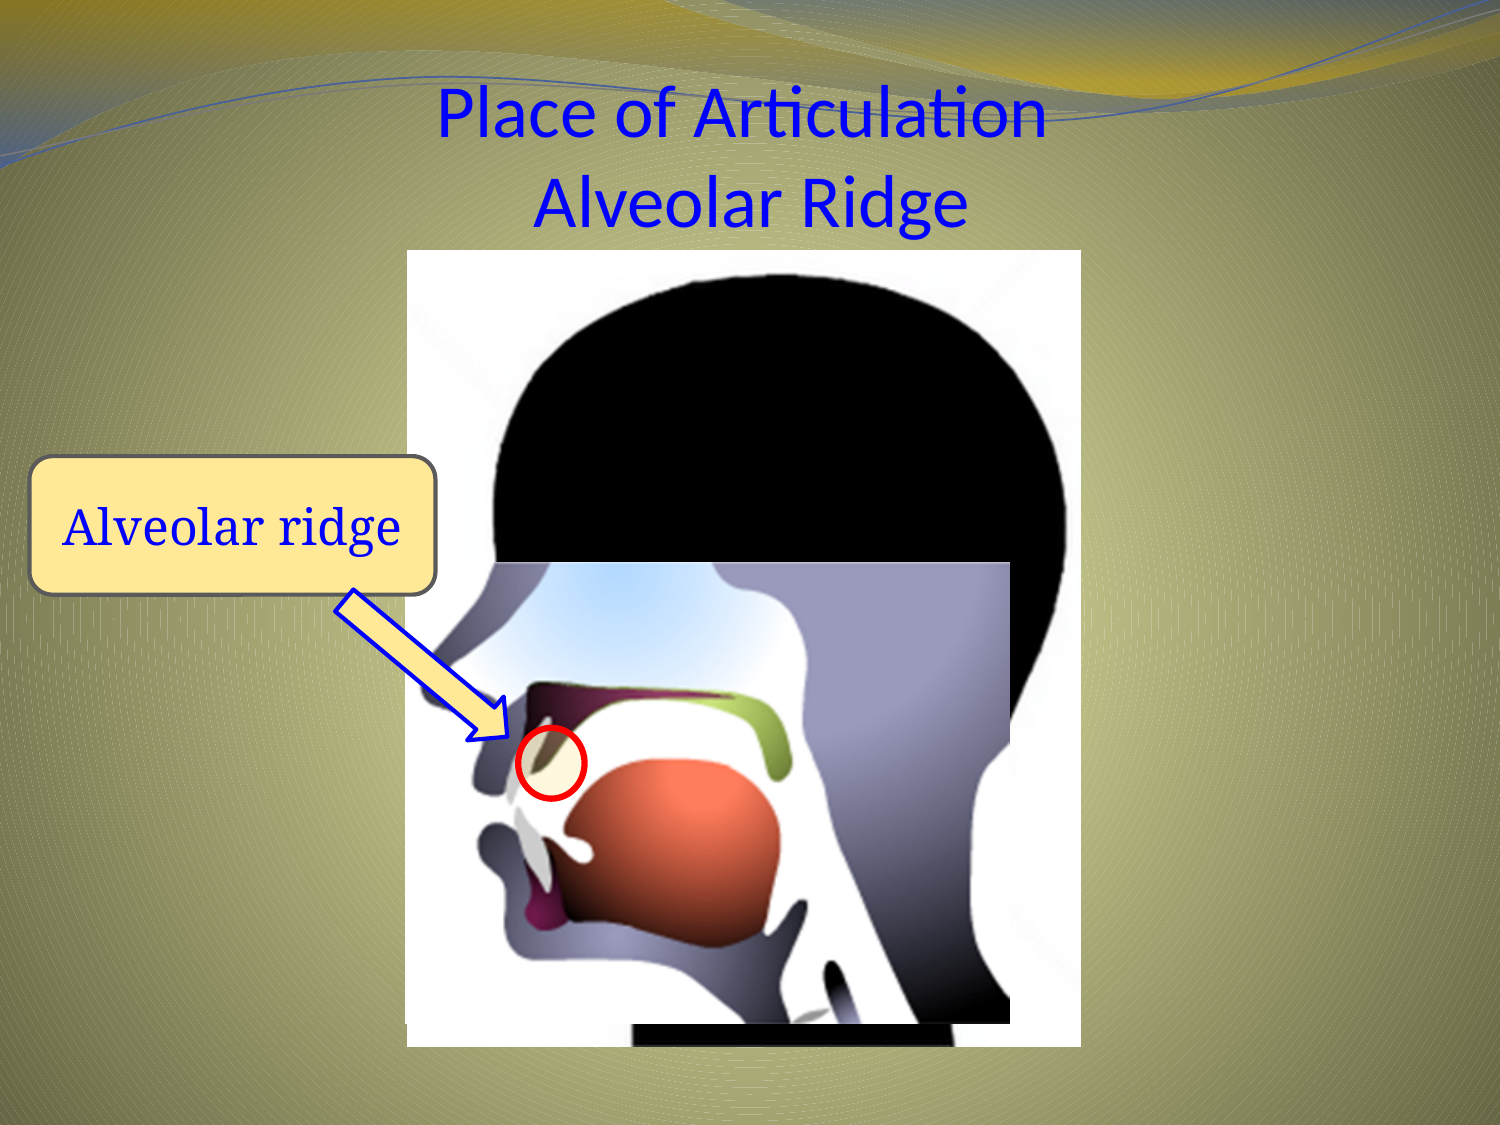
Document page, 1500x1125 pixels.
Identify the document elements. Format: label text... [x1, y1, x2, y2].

text_box [76, 267, 400, 454]
text_box [333, 587, 397, 666]
text_box [1087, 267, 1424, 815]
text_box Alveolar ridge [27, 454, 400, 597]
text_box [76, 597, 397, 815]
picture [405, 250, 1081, 1048]
title Place of Articulation Alveolar Ridge [76, 54, 1427, 243]
